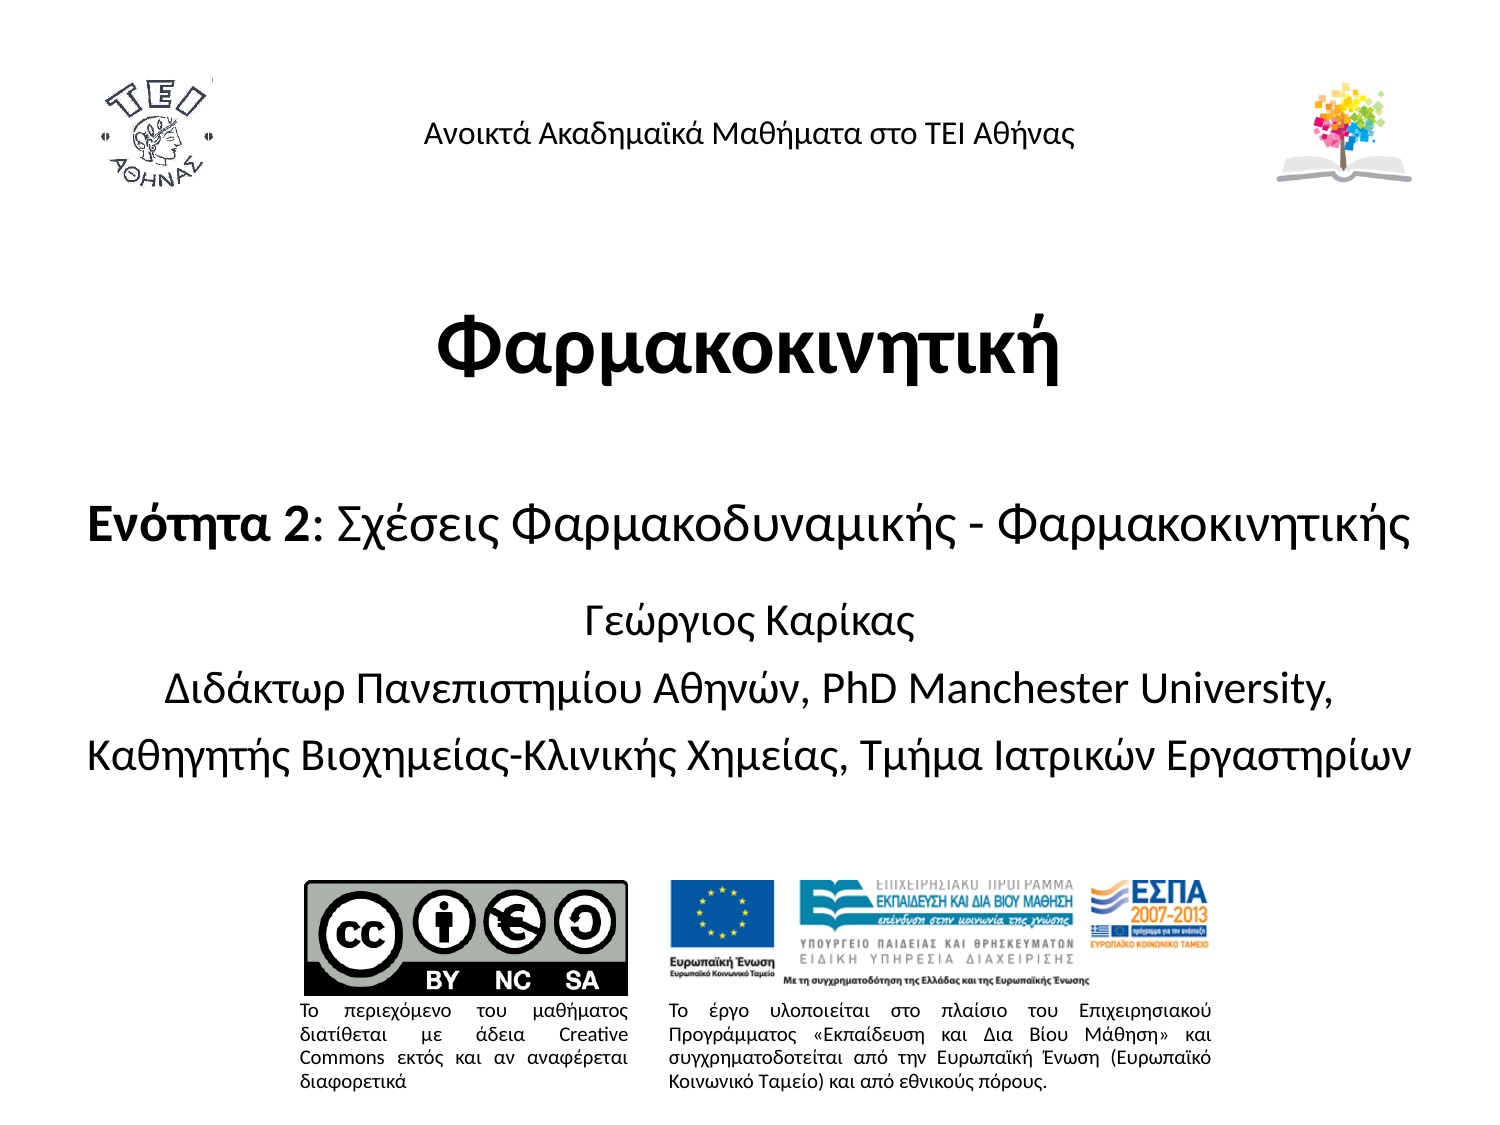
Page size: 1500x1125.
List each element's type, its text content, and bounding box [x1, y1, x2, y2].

picture [663, 880, 1214, 996]
picture [100, 77, 213, 193]
picture [1273, 77, 1414, 185]
table_header Το έργο υλοποιείται στο πλαίσιο του Επιχειρησιακού Προγράμματος «Εκπαίδευση και Δια Βίου Μάθηση» και συγχρηματοδοτείται από την Ευρωπαϊκή Ένωση (Ευρωπαϊκό Κοινωνικό Ταμείο) και από εθνικούς πόρους. [640, 999, 1223, 1125]
text_box Ανοικτά Ακαδημαϊκά Μαθήματα στο ΤΕΙ Αθήνας [217, 103, 1268, 159]
title Φαρμακοκινητική [112, 219, 1388, 461]
picture [303, 880, 628, 996]
subtitle Ενότητα 2: Σχέσεις Φαρμακοδυναμικής - Φαρμακοκινητικής Γεώργιος Καρίκας Διδάκτωρ Πανεπιστημίου Αθηνών, PhD Manchester University, Καθηγητής Βιοχημείας-Κλινικής Χημείας, Τμήμα Ιατρικών Εργαστηρίων [0, 479, 1500, 843]
table_header Το περιεχόμενο του μαθήματος διατίθεται με άδεια Creative Commons εκτός και αν αναφέρεται διαφορετικά [289, 999, 640, 1125]
